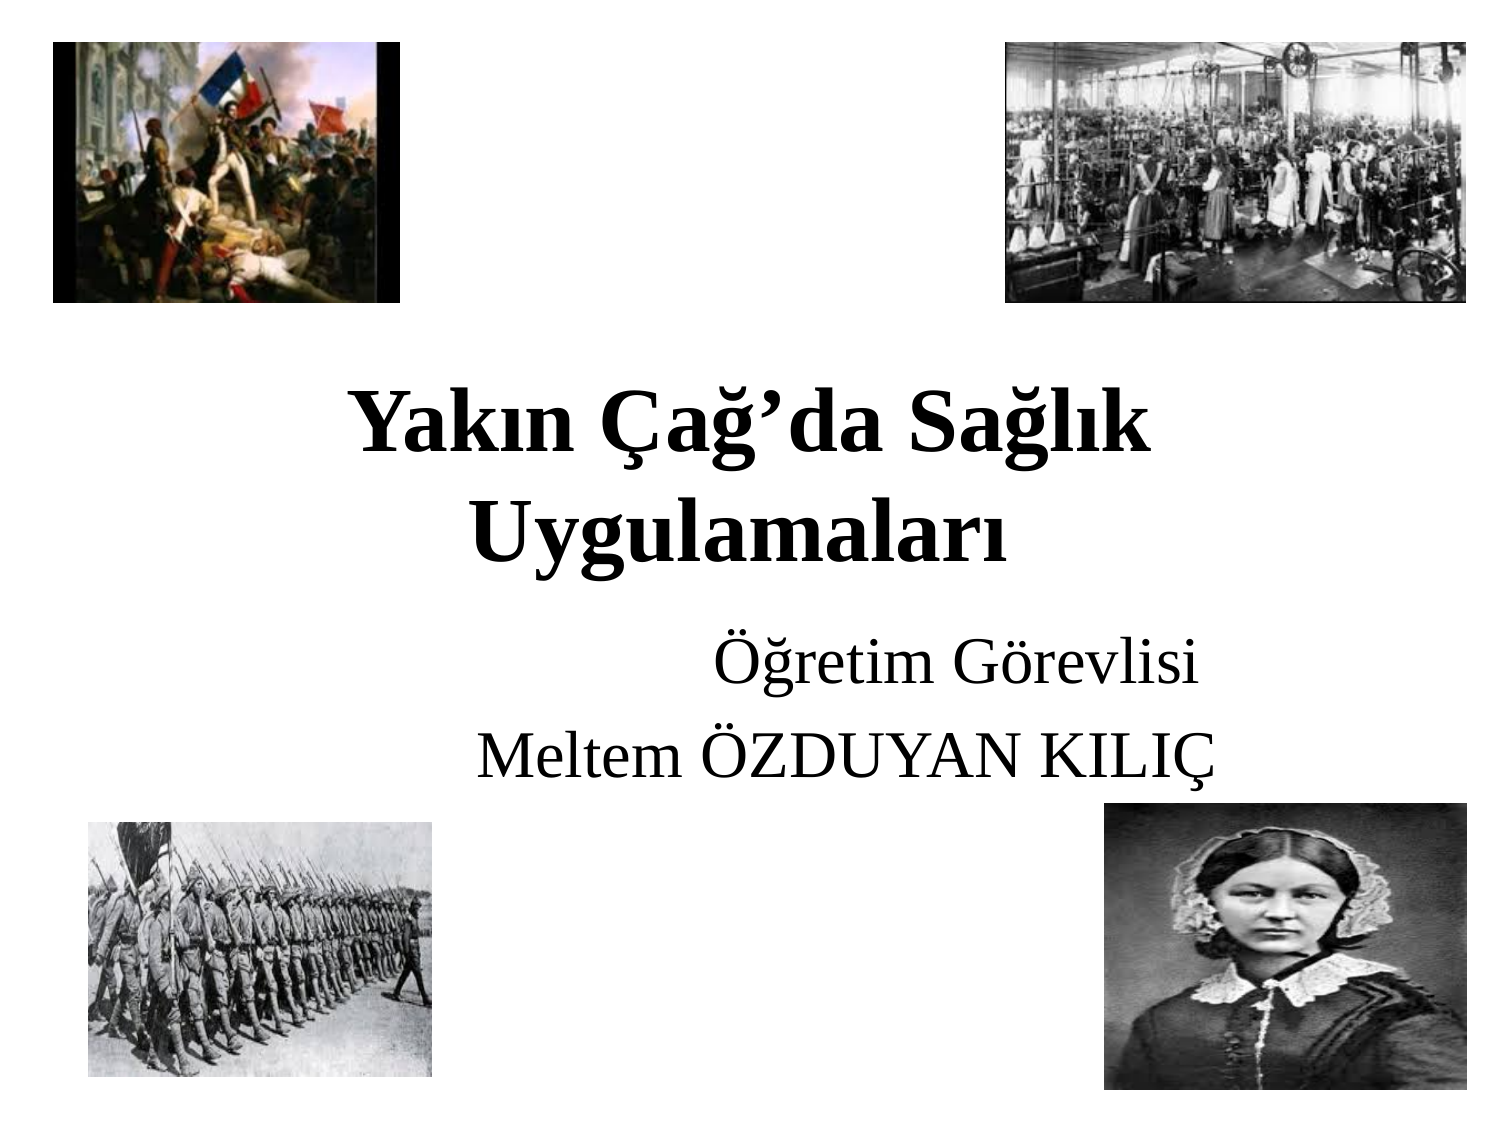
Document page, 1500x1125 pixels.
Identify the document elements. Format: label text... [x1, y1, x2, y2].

picture [88, 822, 432, 1078]
picture [52, 42, 401, 303]
subtitle Öğretim Görevlisi Meltem ÖZDUYAN KILIÇ [183, 609, 1233, 898]
title Yakın Çağ’da Sağlık Uygulamaları [112, 349, 1388, 591]
picture [1005, 42, 1466, 303]
picture [1104, 802, 1468, 1090]
